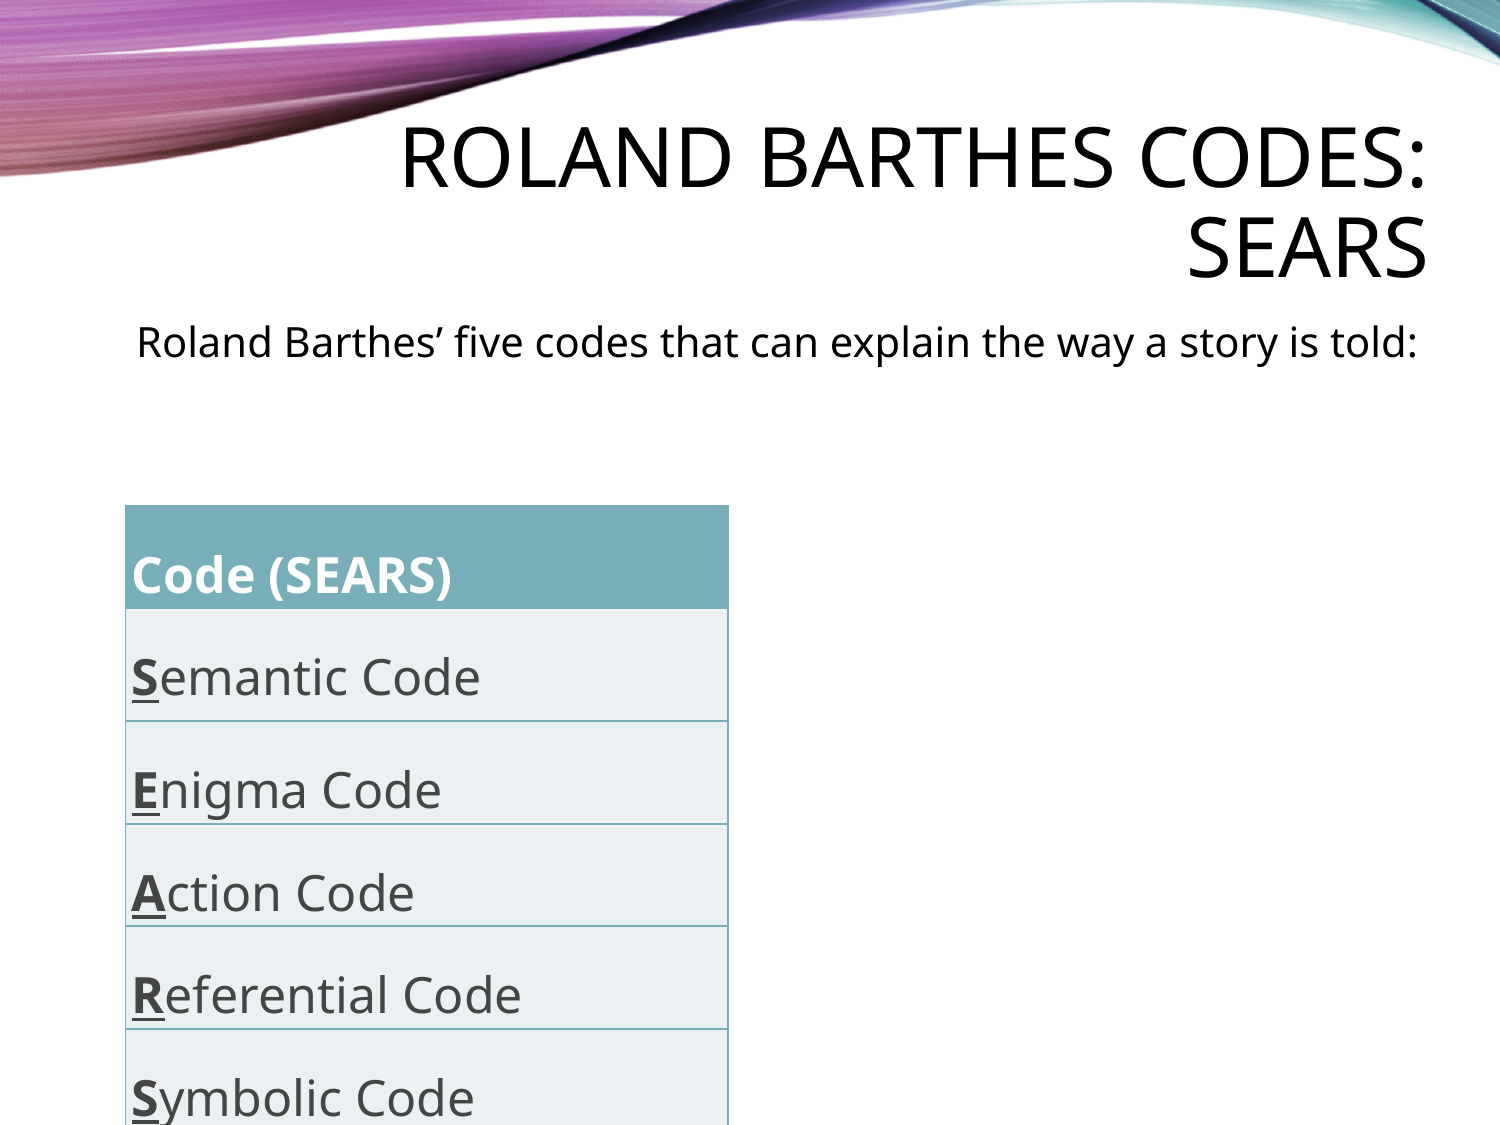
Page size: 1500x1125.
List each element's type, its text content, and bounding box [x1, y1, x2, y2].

table_header Code (SEARS) [126, 507, 727, 607]
table_cell Enigma Code [126, 722, 727, 823]
text_box [125, 62, 1463, 225]
table_cell Symbolic Code [126, 1030, 727, 1125]
table_cell Semantic Code [126, 609, 727, 720]
table_cell Referential Code [126, 927, 727, 1028]
title Roland Barthes Codes: SEARS [329, 225, 1445, 312]
table_cell Action Code [126, 825, 727, 925]
picture [0, 0, 1500, 178]
text_box Roland Barthes’ five codes that can explain the way a story is told: [121, 308, 1442, 374]
